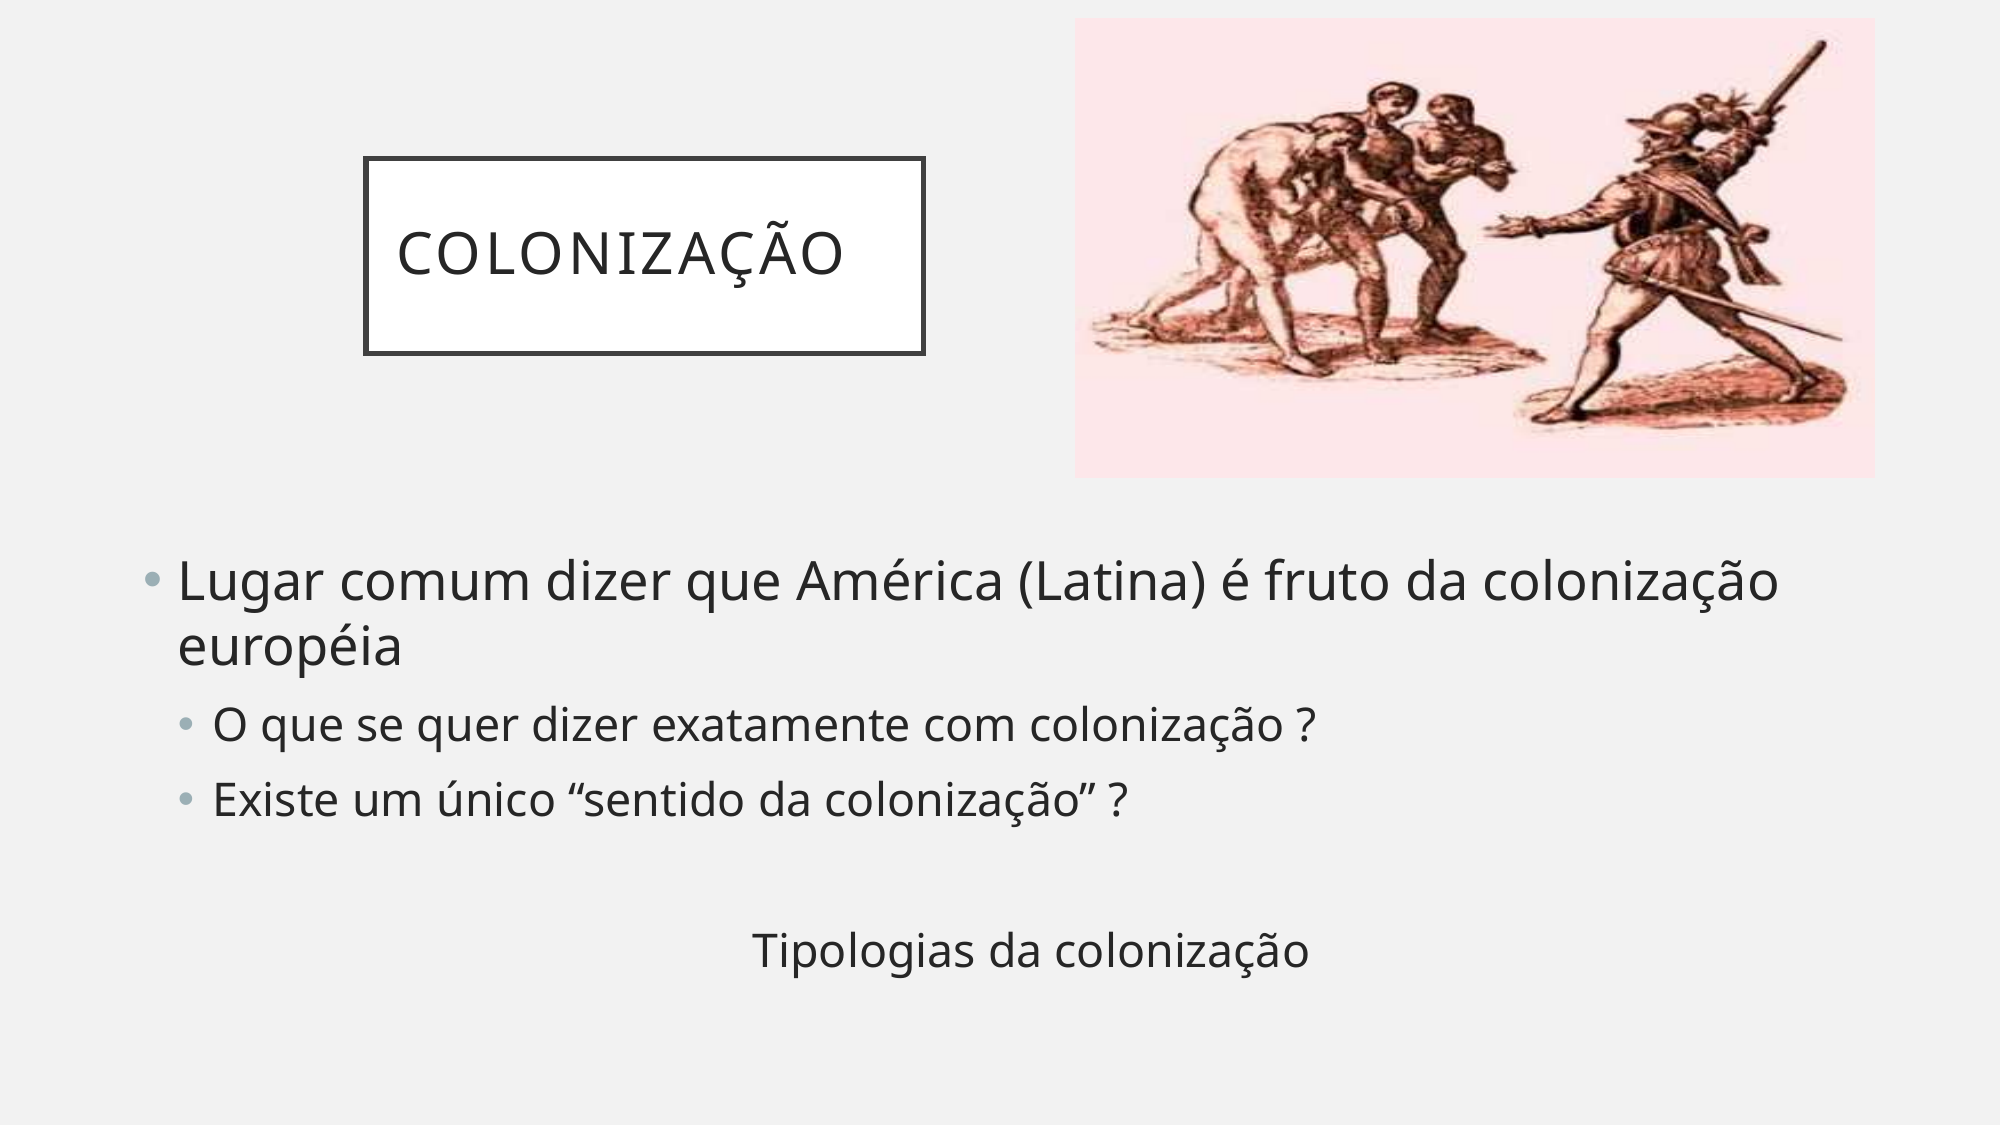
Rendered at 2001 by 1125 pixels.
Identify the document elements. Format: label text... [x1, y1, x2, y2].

list Lugar comum dizer que América (Latina) é fruto da colonização européia O que se quer dizer exatamente com colonização ? Existe um único “sentido da colonização” ? Tipologias da colonização [128, 477, 1925, 987]
title Colonização [363, 156, 926, 356]
picture [1075, 18, 1875, 478]
